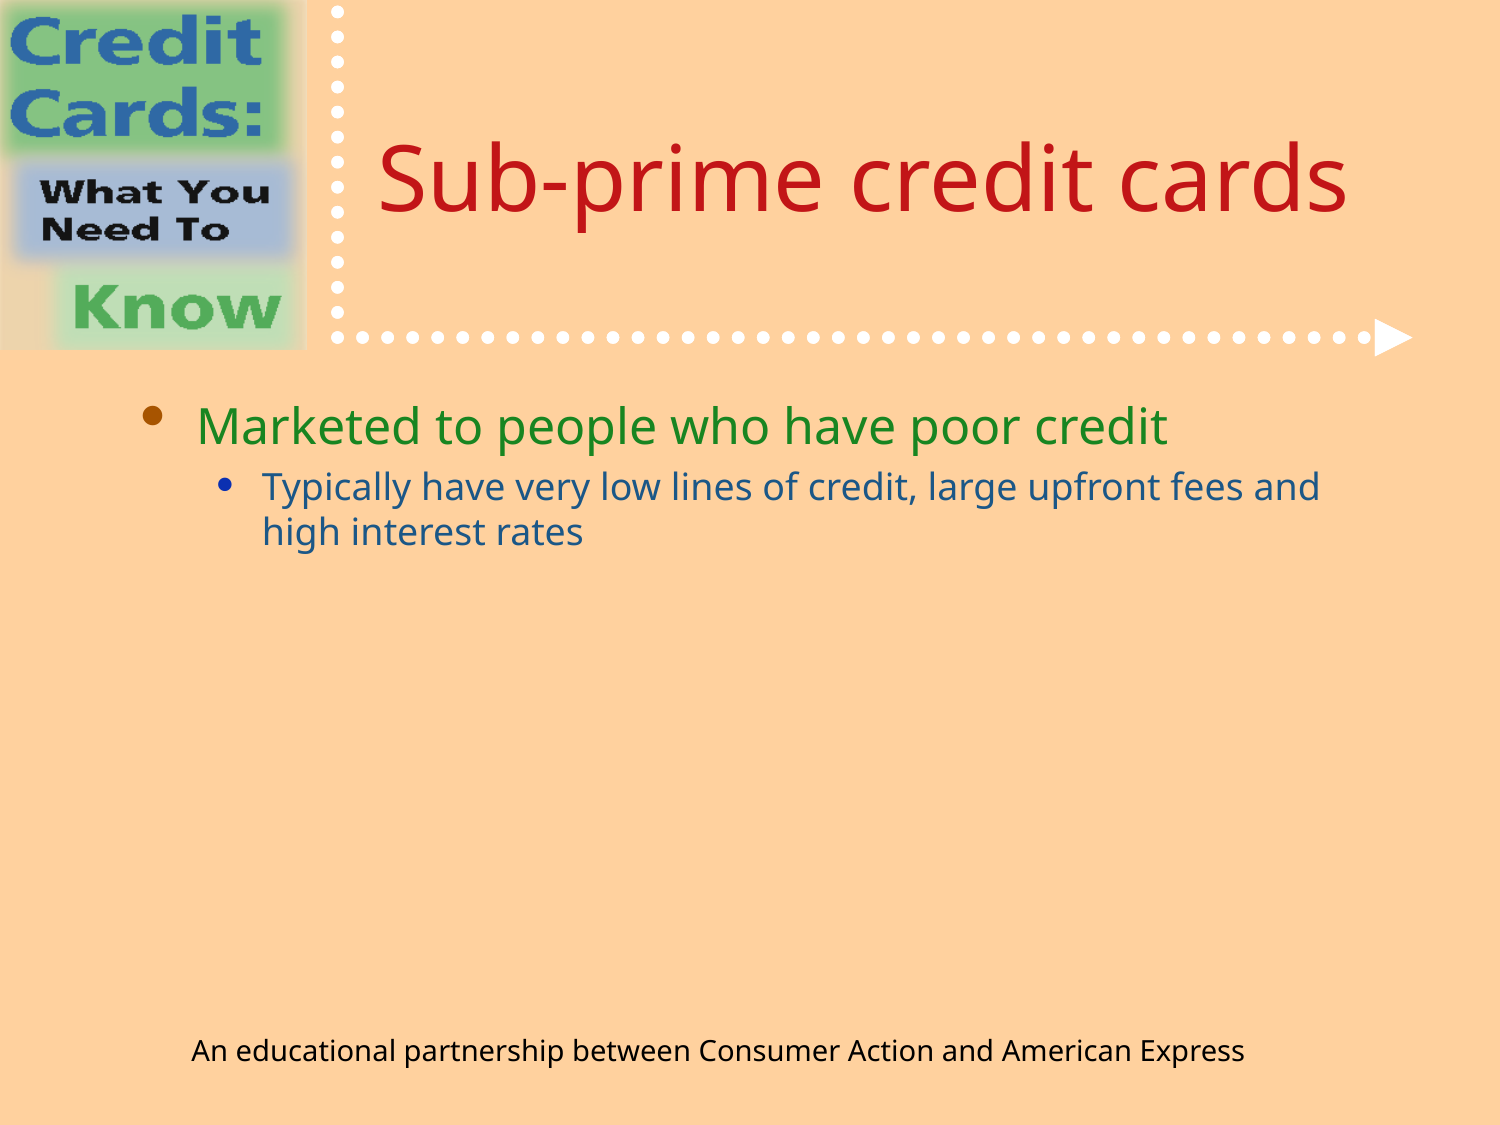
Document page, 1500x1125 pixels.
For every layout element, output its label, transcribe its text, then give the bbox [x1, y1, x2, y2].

title Sub-prime credit cards [362, 50, 1375, 300]
footer An educational partnership between Consumer Action and American Express [49, 1024, 1388, 1088]
picture [0, 0, 307, 350]
list Marketed to people who have poor credit Typically have very low lines of credit, large upfront fees and high interest rates [125, 387, 1388, 988]
